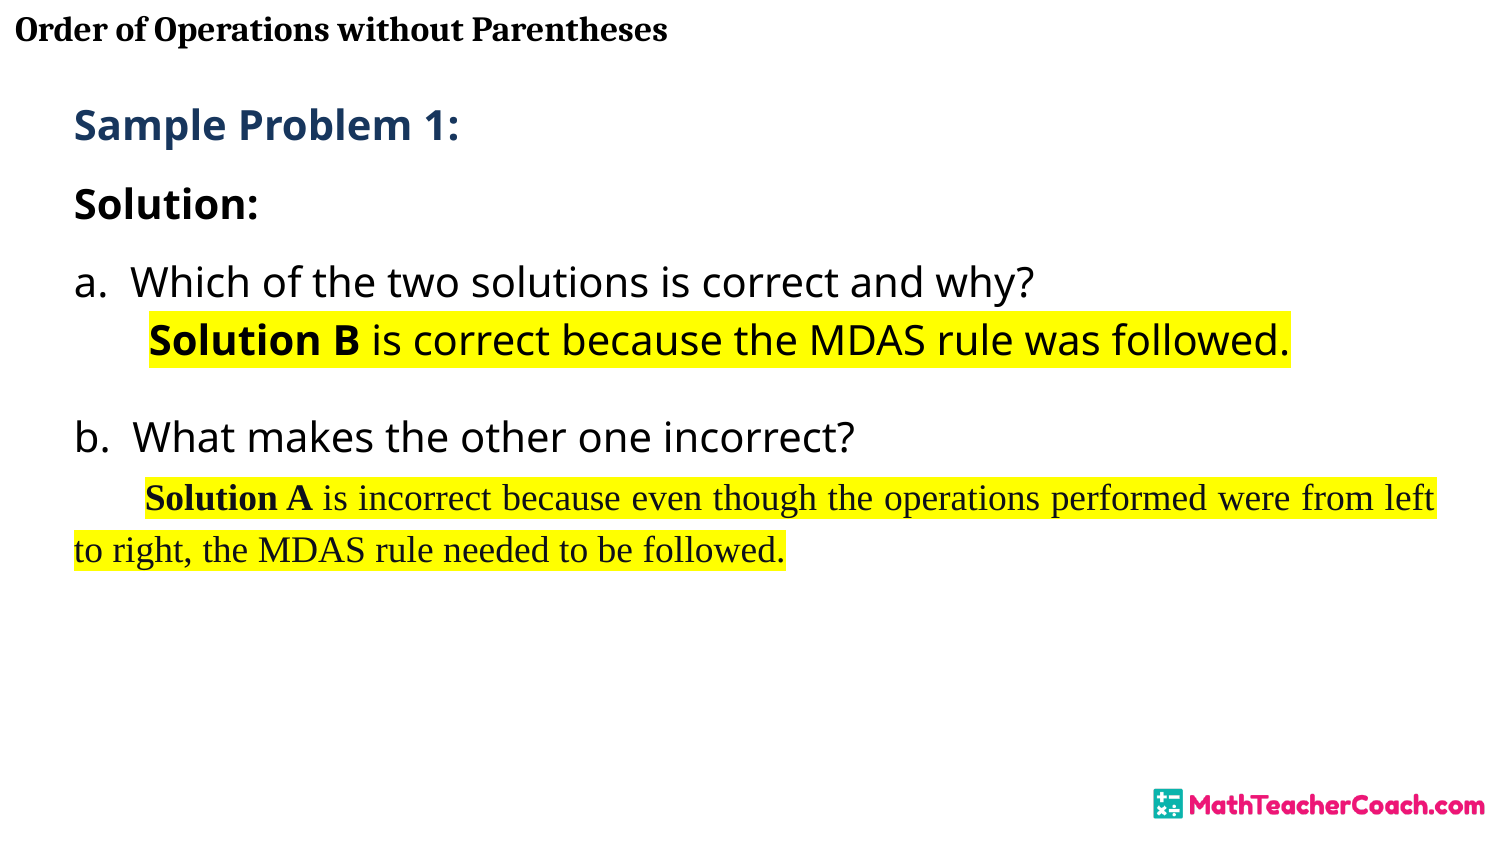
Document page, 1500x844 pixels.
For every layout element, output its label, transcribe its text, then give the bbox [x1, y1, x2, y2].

text_box Sample Problem 1: Solution: Which of the two solutions is correct and why? Solution B is correct because the MDAS rule was followed. b. What makes the other one incorrect? Solution A is incorrect because even though the operations performed were from left to right, the MDAS rule needed to be followed. [59, 84, 1452, 733]
picture [1149, 784, 1487, 821]
title Order of Operations without Parentheses [0, 0, 1350, 57]
